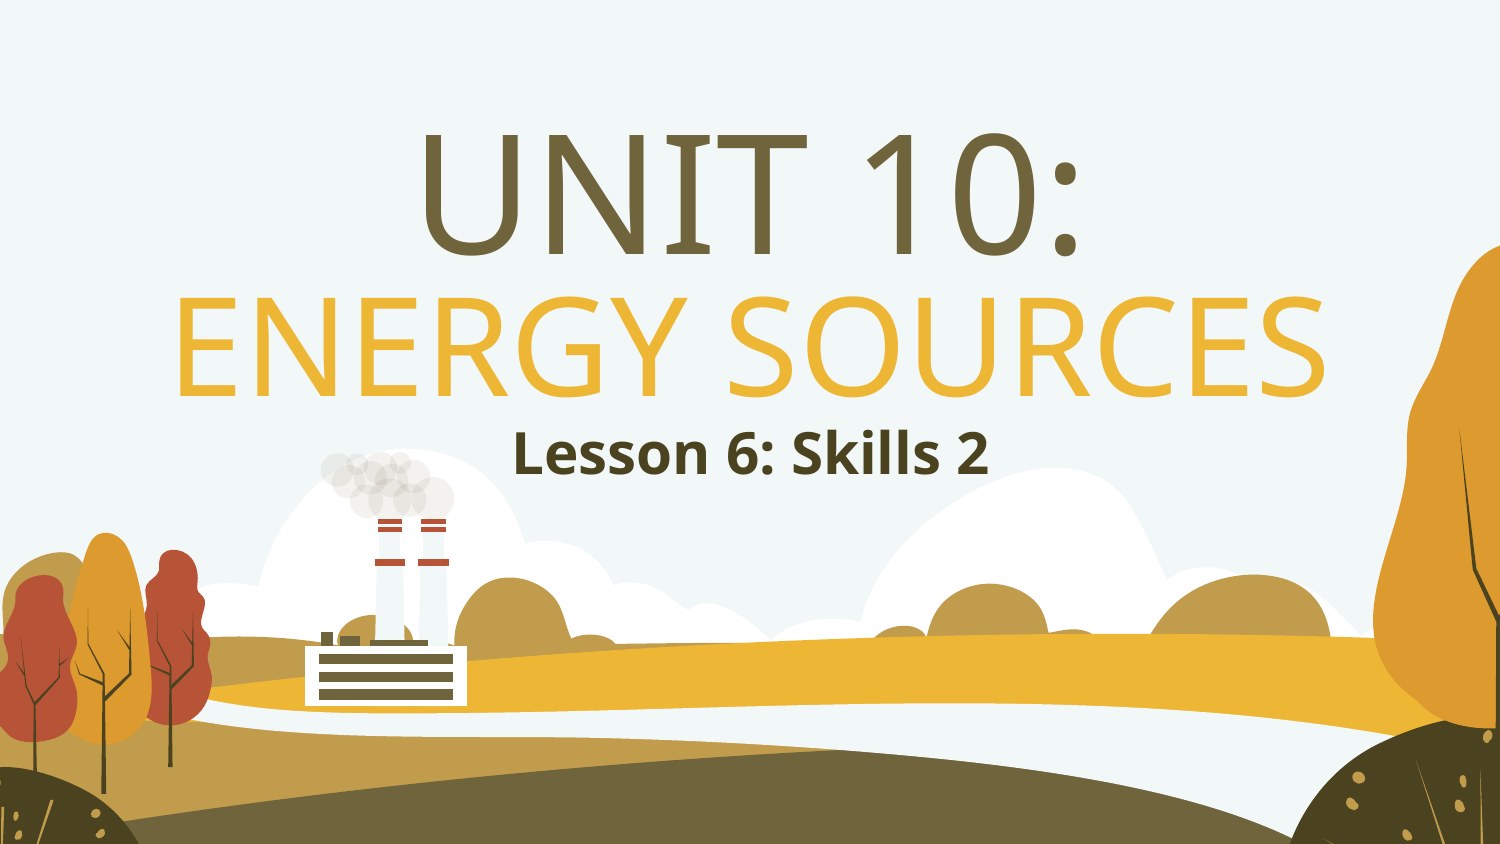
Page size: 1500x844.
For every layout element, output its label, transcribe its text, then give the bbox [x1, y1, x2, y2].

subtitle Lesson 6: Skills 2 [399, 401, 1103, 474]
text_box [305, 451, 468, 707]
title UNIT 10: ENERGY SOURCES [116, 166, 1383, 396]
